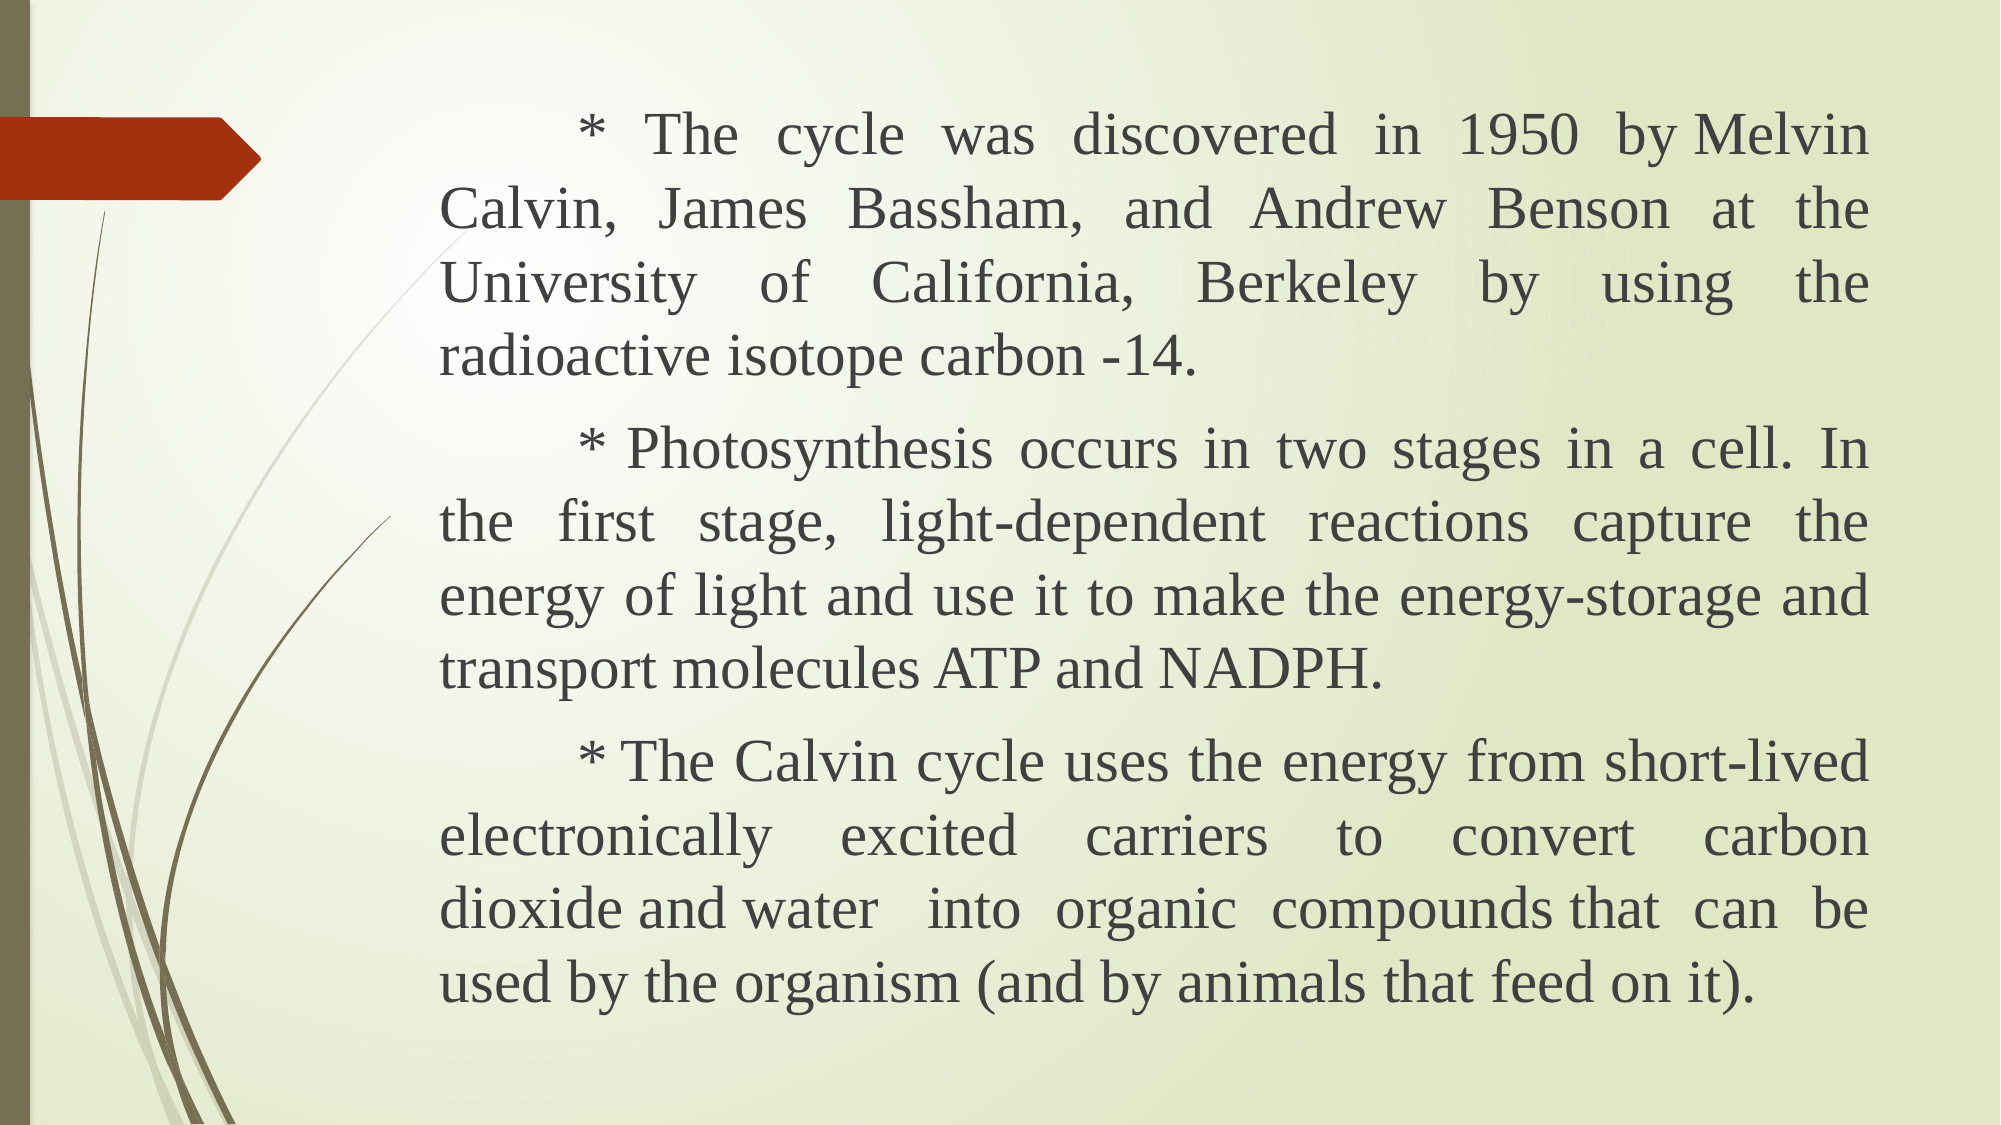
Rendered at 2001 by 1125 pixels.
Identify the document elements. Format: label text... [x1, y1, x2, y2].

list * The cycle was discovered in 1950 by Melvin Calvin, James Bassham, and Andrew Benson at the University of California, Berkeley by using the radioactive isotope carbon -14. * Photosynthesis occurs in two stages in a cell. In the first stage, light-dependent reactions capture the energy of light and use it to make the energy-storage and transport molecules ATP and NADPH. * The Calvin cycle uses the energy from short-lived electronically excited carriers to convert carbon dioxide and water into organic compounds that can be used by the organism (and by animals that feed on it). [424, 85, 1888, 1038]
